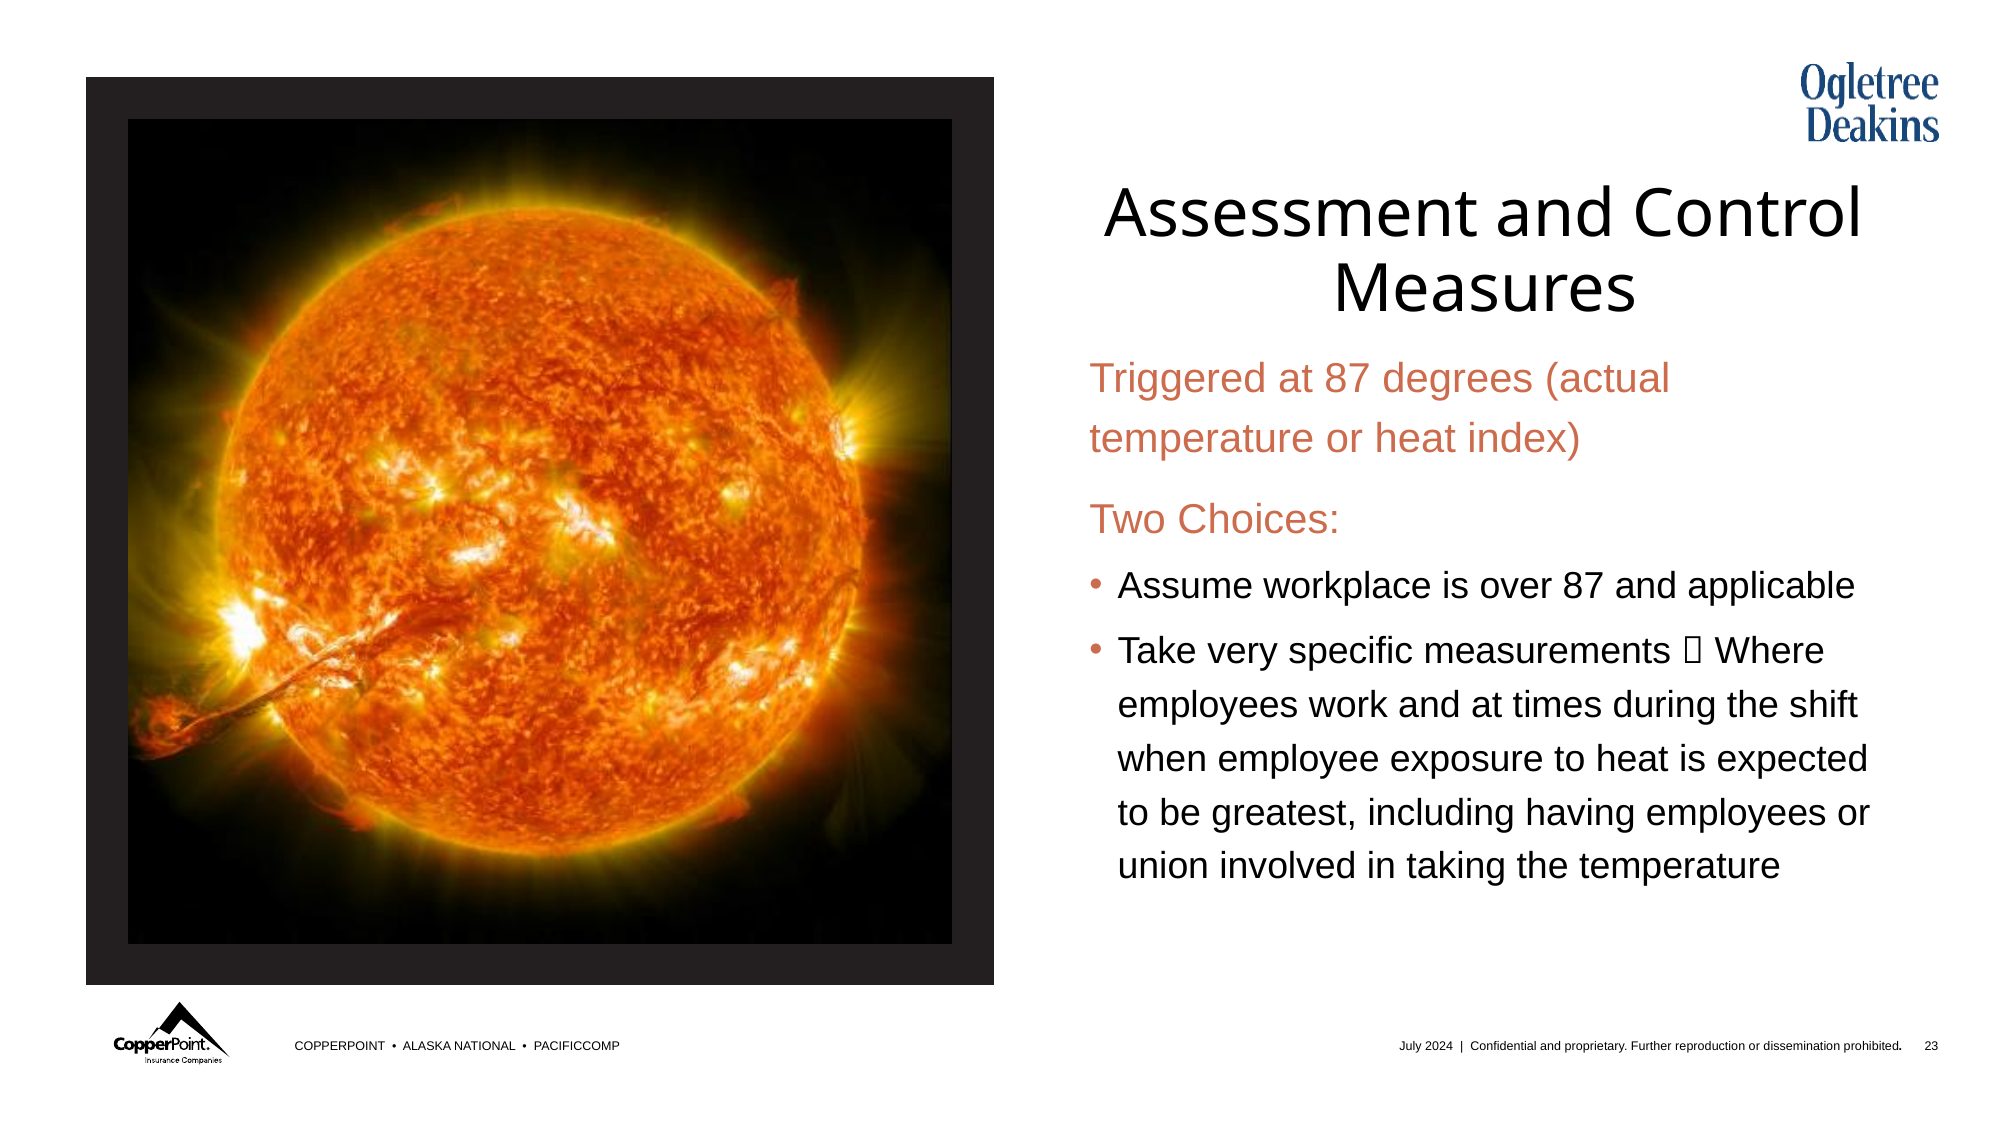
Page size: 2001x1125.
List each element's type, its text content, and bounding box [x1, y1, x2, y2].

picture [127, 118, 953, 944]
title Assessment and Control Measures [1074, 167, 1896, 302]
text_box [111, 59, 1863, 227]
list Triggered at 87 degrees (actual temperature or heat index) Two Choices: Assume workplace is over 87 and applicable Take very specific measurements  Where employees work and at times during the shift when employee exposure to heat is expected to be greatest, including having employees or union involved in taking the temperature [1074, 333, 1896, 998]
picture [1863, 62, 1939, 142]
